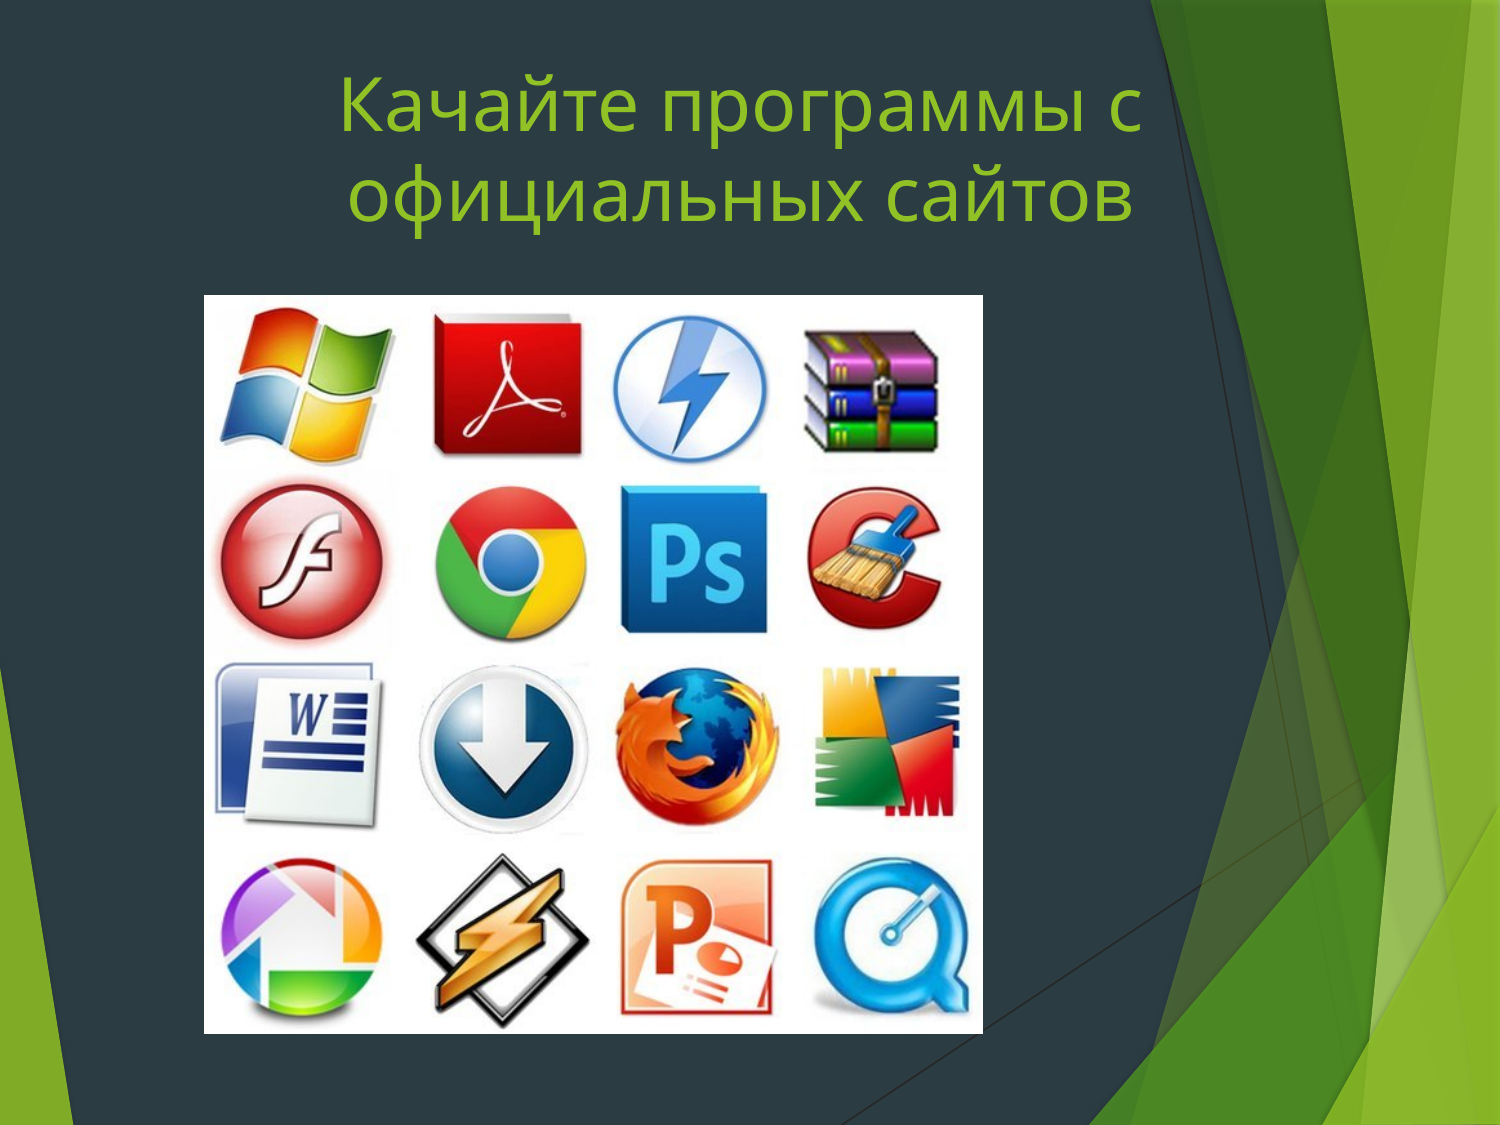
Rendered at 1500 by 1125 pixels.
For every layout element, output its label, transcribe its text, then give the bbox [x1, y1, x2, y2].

title Качайте программы с официальных сайтов [220, 49, 1262, 266]
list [204, 294, 984, 1035]
